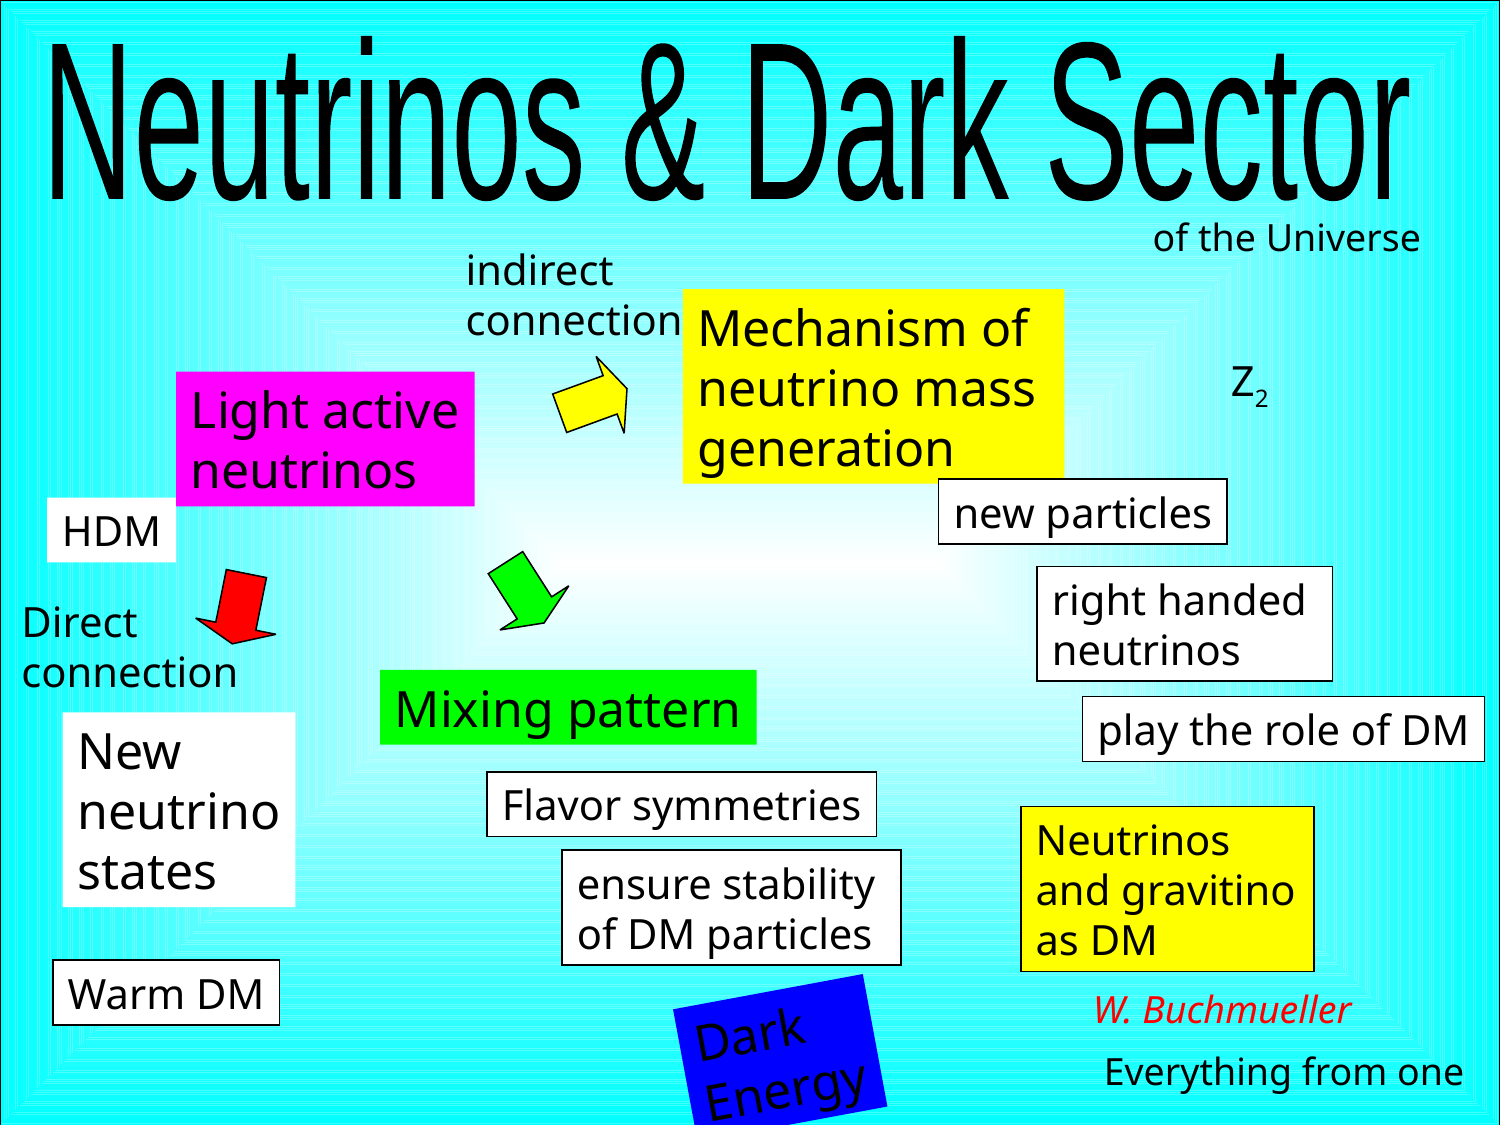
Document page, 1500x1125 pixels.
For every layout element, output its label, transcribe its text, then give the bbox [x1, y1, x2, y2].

text_box right handed neutrinos [1037, 566, 1333, 682]
text_box indirect connection [450, 236, 698, 351]
text_box [552, 356, 627, 434]
text_box Flavor symmetries [487, 771, 877, 837]
text_box Neutrinos and gravitino as DM [1020, 806, 1314, 972]
text_box Z2 [1216, 347, 1284, 420]
text_box W. Buchmueller [1078, 978, 1461, 1039]
text_box [0, 0, 1500, 1125]
text_box [172, 156, 215, 232]
text_box ensure stability of DM particles [562, 850, 902, 965]
text_box Light active neutrinos [176, 371, 475, 507]
text_box Mechanism of neutrino mass generation [682, 289, 1065, 484]
text_box [222, 569, 276, 640]
text_box Dark Energy [673, 974, 888, 1125]
text_box Everything from one [1089, 1040, 1485, 1101]
text_box Warm DM [52, 960, 280, 1025]
text_box New neutrino states [62, 712, 296, 908]
text_box [488, 551, 569, 630]
text_box new particles [938, 479, 1227, 544]
text_box Mixing pattern [380, 669, 757, 745]
text_box HDM [47, 497, 176, 563]
text_box play the role of DM [1082, 696, 1485, 762]
text_box Direct connection [6, 588, 254, 704]
text_box of the Universe [1137, 206, 1437, 267]
